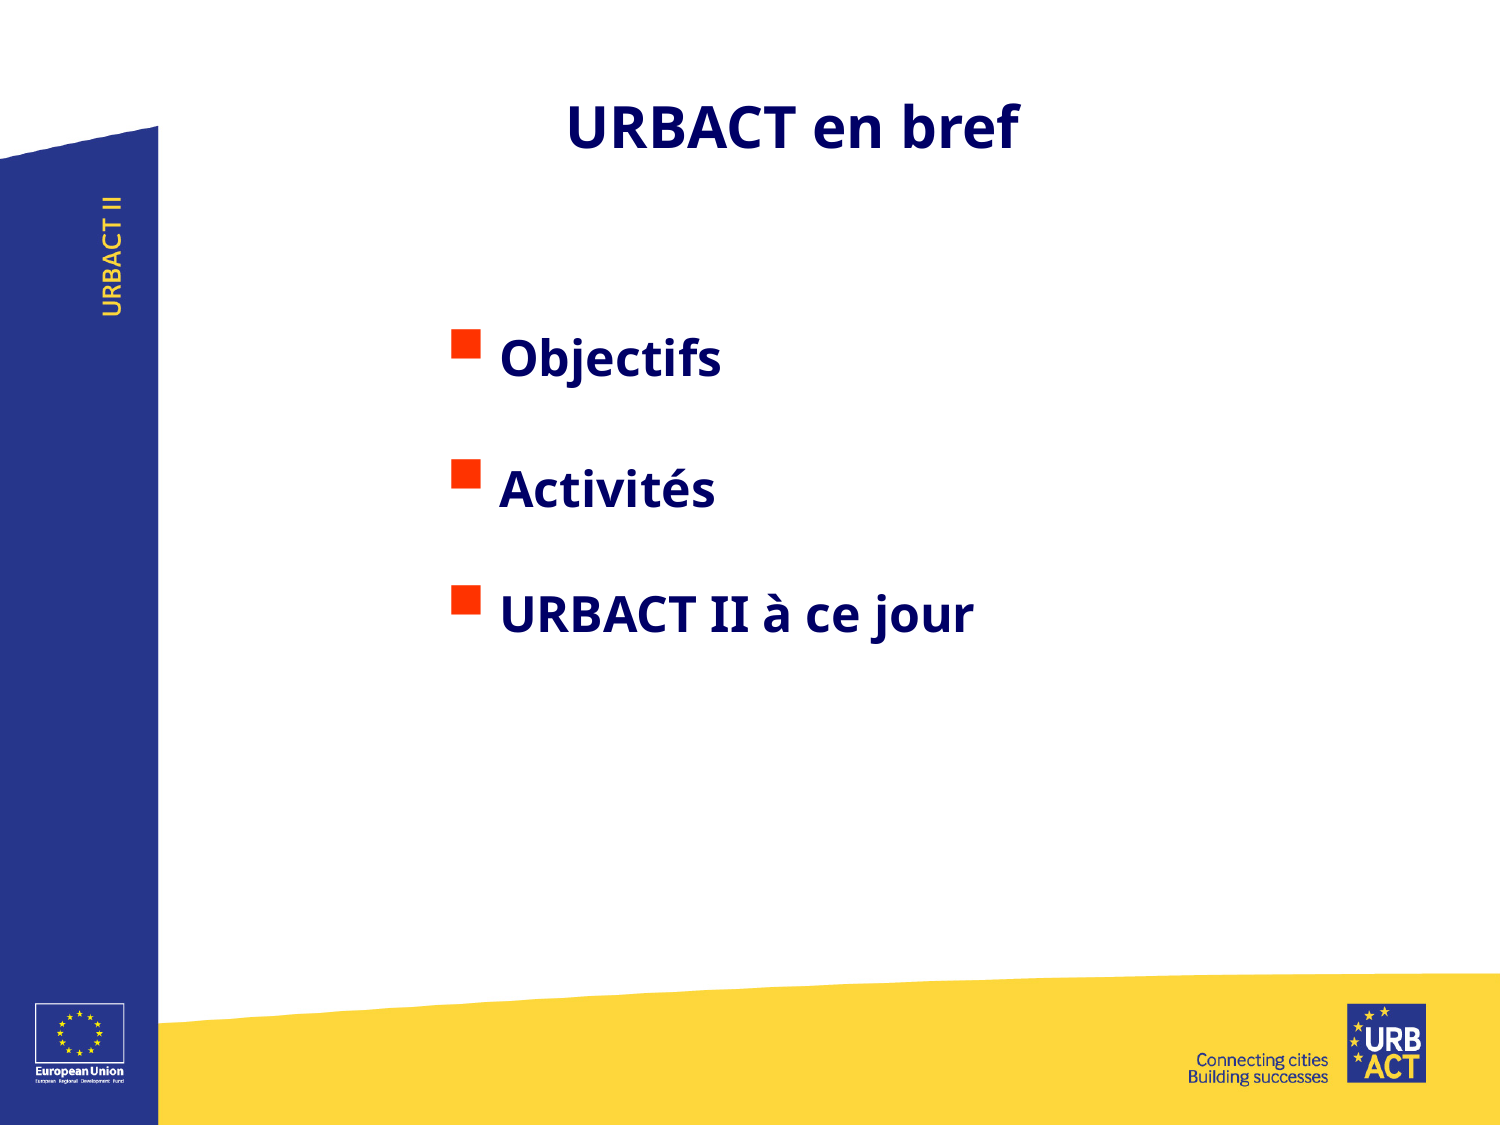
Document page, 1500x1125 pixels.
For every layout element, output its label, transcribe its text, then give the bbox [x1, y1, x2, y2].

list Objectifs Activités URBACT II à ce jour [442, 326, 1199, 715]
title URBACT en bref [206, 90, 1394, 200]
picture [0, 0, 1500, 1125]
